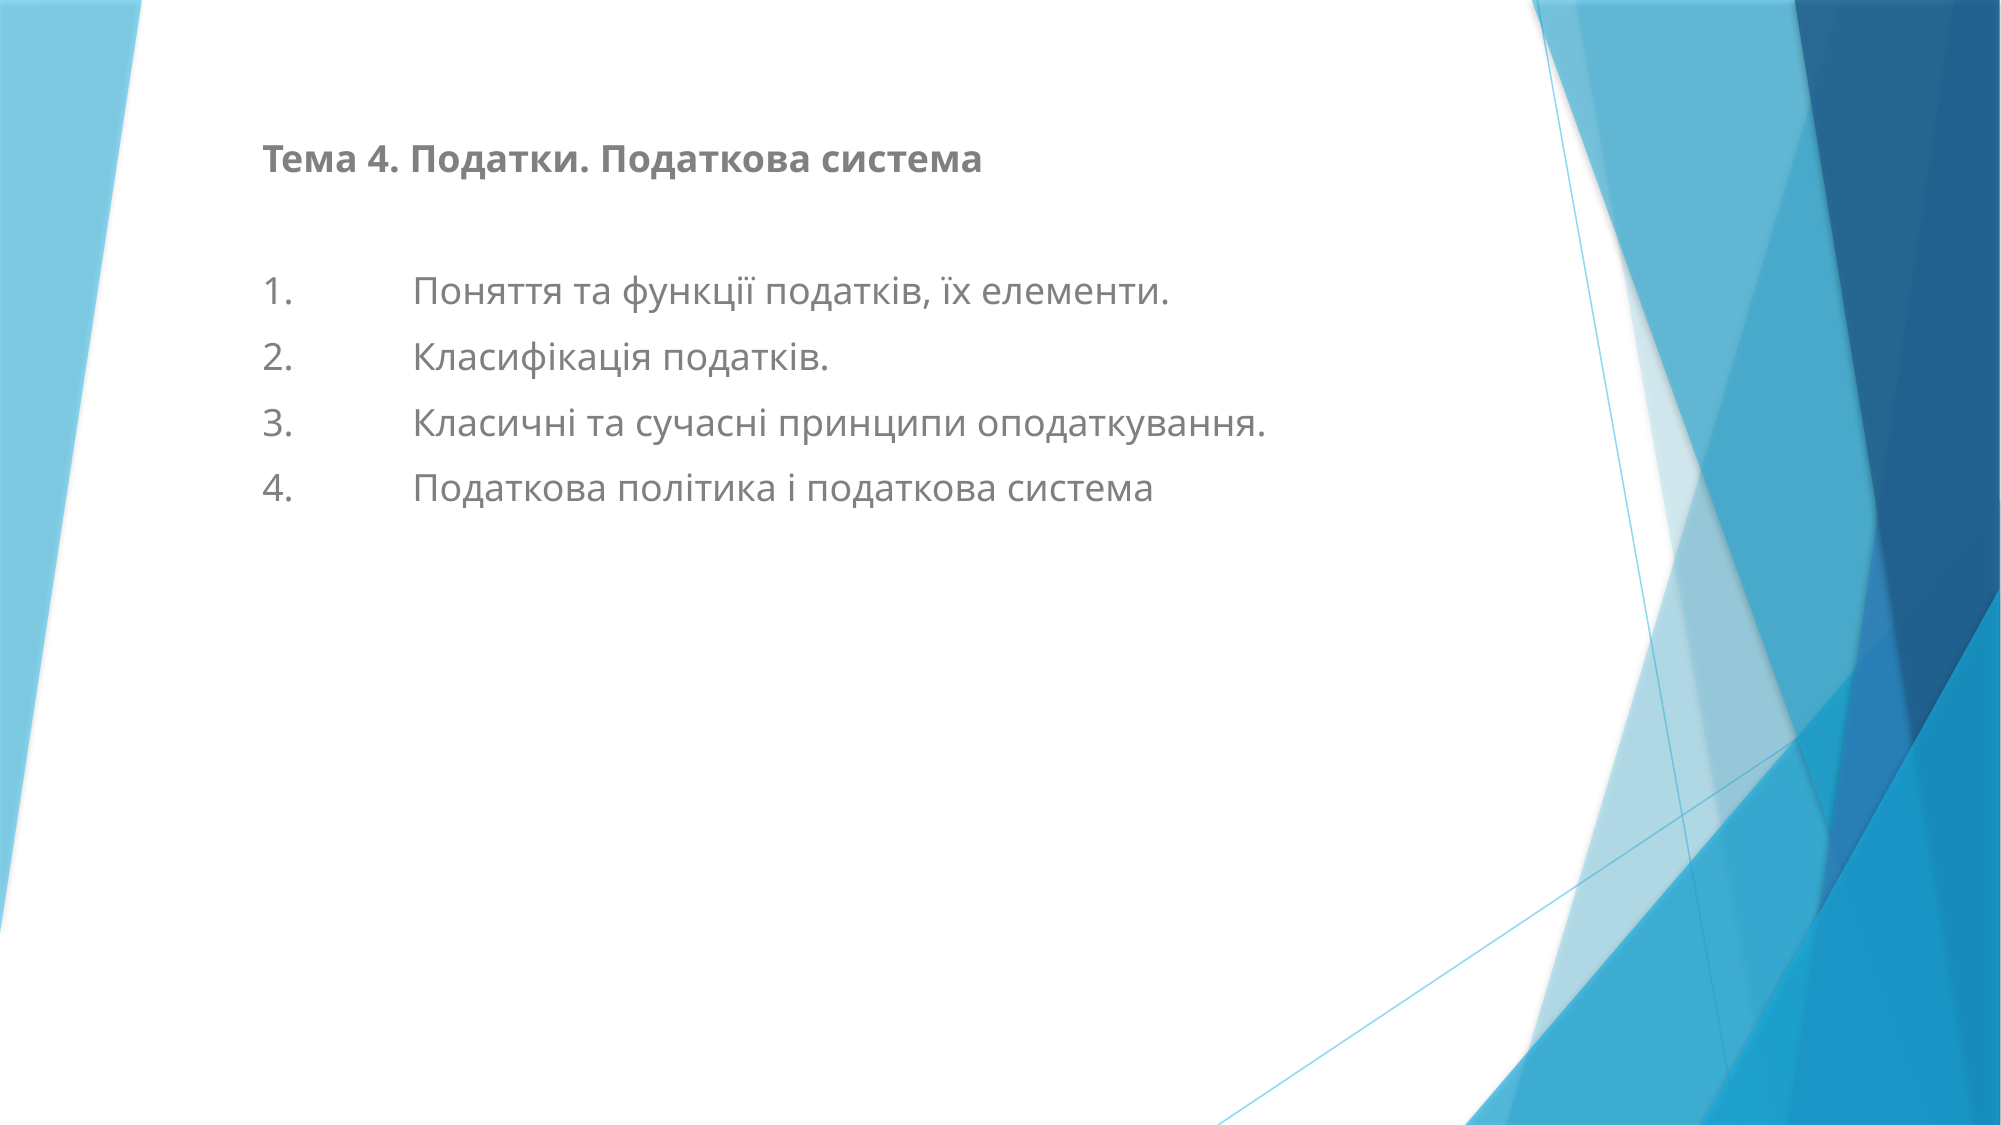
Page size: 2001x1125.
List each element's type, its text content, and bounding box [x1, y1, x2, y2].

subtitle Тема 4. Податки. Податкова система 1. Поняття та функції податків, їх елементи. 2. Класифікація податків. 3. Класичні та сучасні принципи оподаткування. 4. Податкова політика і податкова система [247, 127, 1522, 992]
